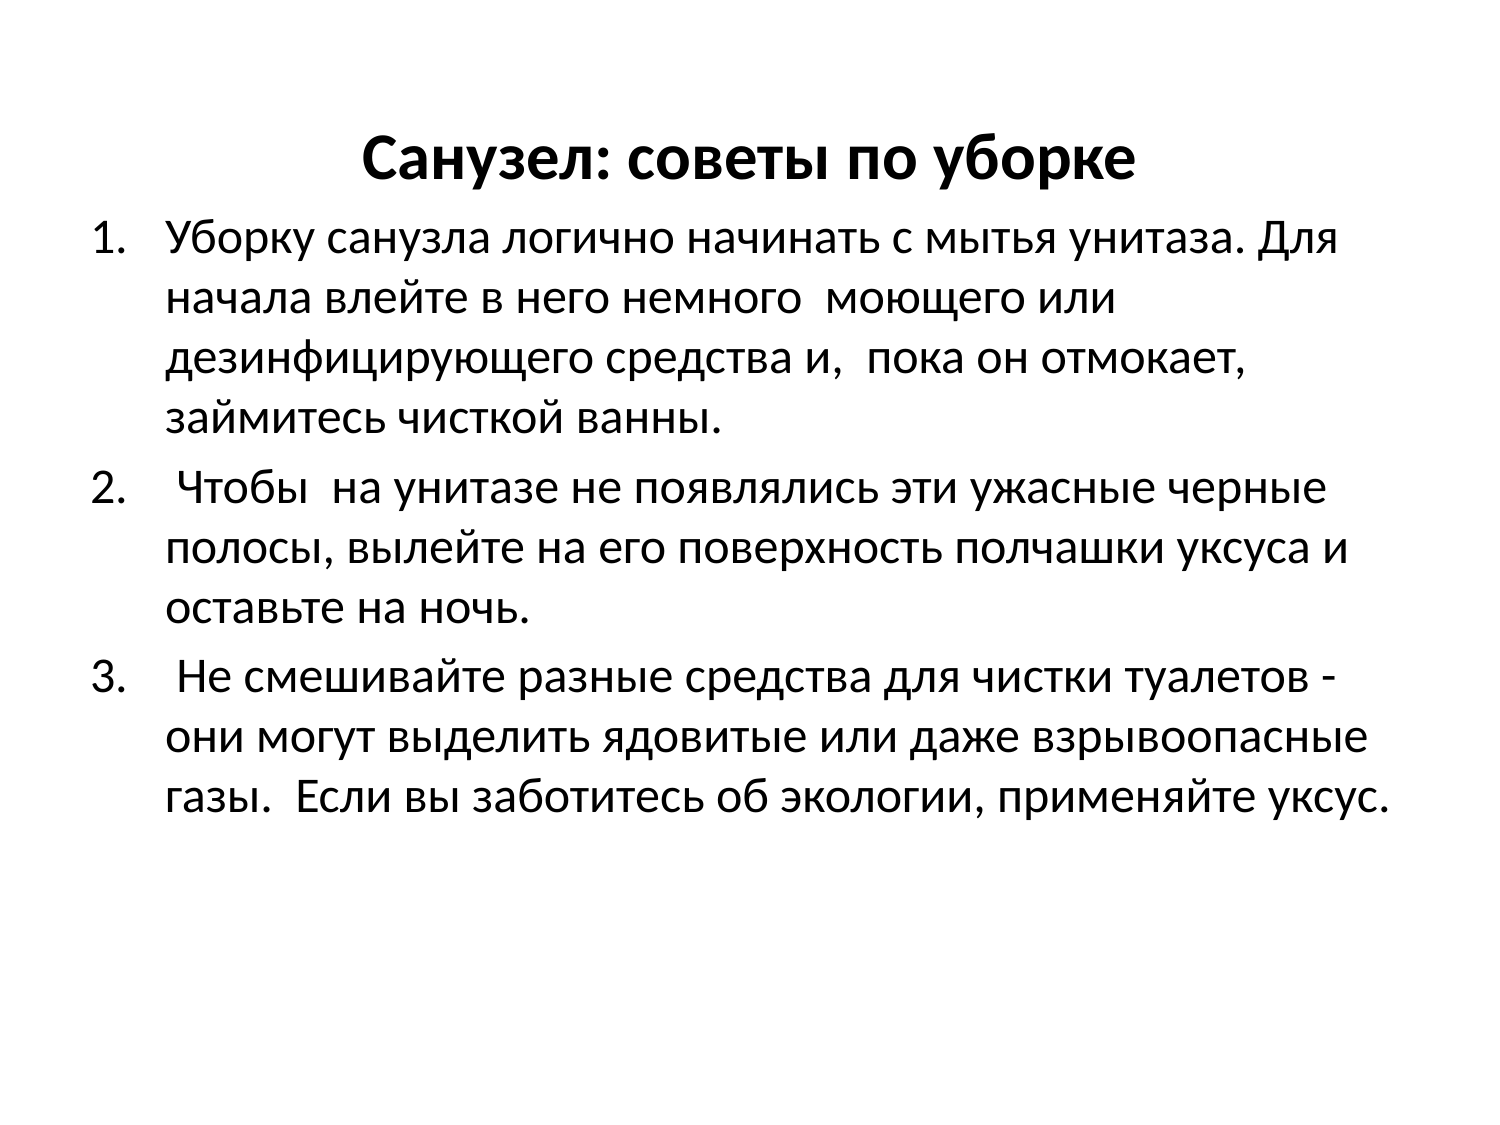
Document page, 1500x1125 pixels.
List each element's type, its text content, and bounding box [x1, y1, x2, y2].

list Санузел: советы по уборке Уборку санузла логично начинать с мытья унитаза. Для начала влейте в него немного моющего или дезинфицирующего средства и, пока он отмокает, займитесь чисткой ванны. Чтобы на унитазе не появлялись эти ужасные черные полосы, вылейте на его поверхность полчашки уксуса и оставьте на ночь. Не смешивайте разные средства для чистки туалетов - они могут выделить ядовитые или даже взрывоопасные газы. Если вы заботитесь об экологии, применяйте уксус. [75, 105, 1425, 1005]
